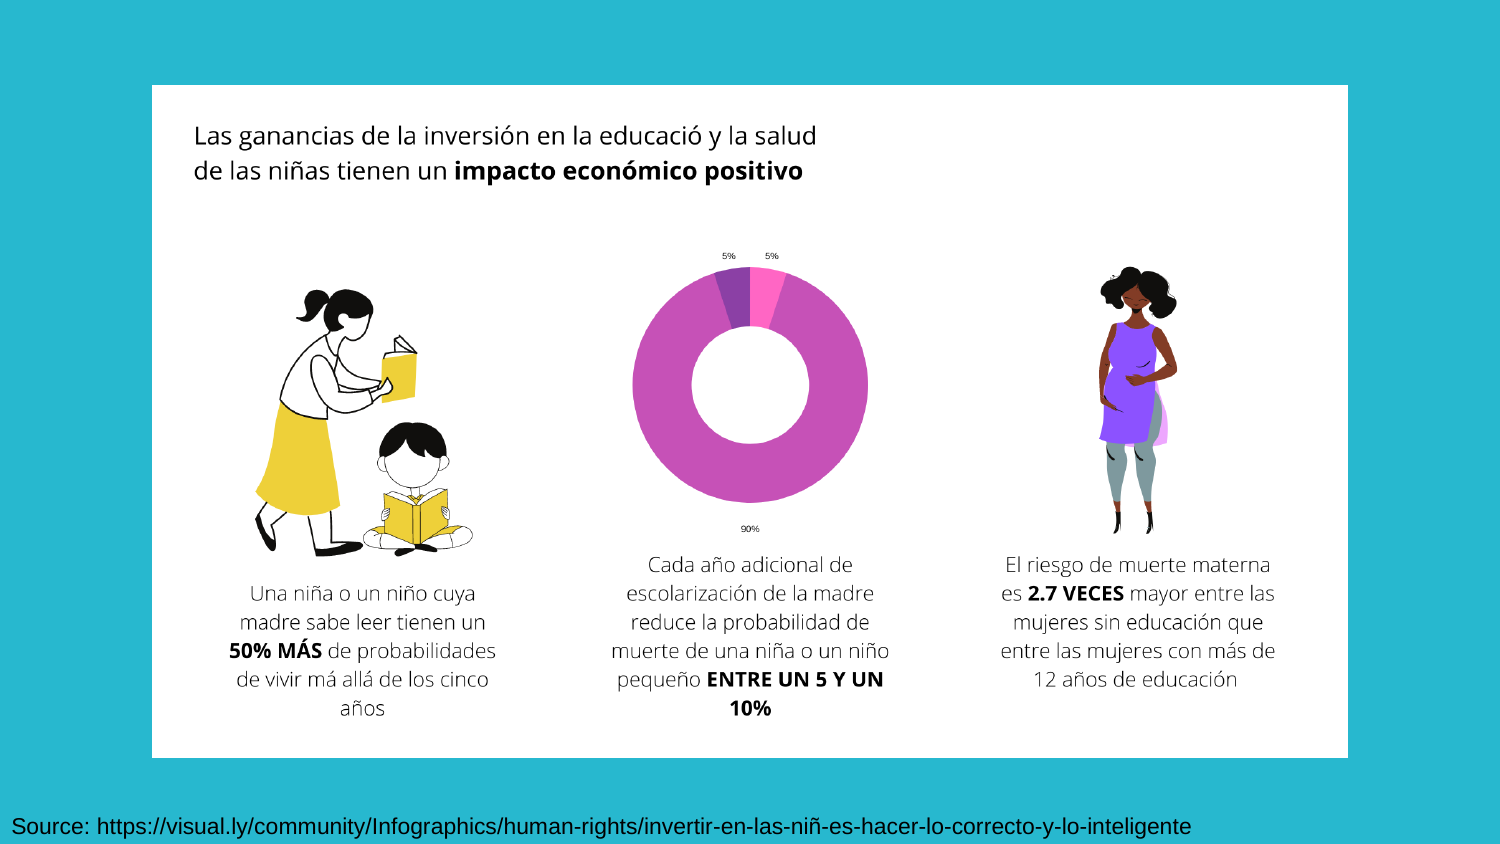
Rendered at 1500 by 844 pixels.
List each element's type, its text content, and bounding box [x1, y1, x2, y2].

picture [152, 85, 1348, 759]
text_box Source: https://visual.ly/community/Infographics/human-rights/invertir-en-las-niñ-es-hacer-lo-correcto-y-lo-inteligente [0, 805, 1335, 844]
